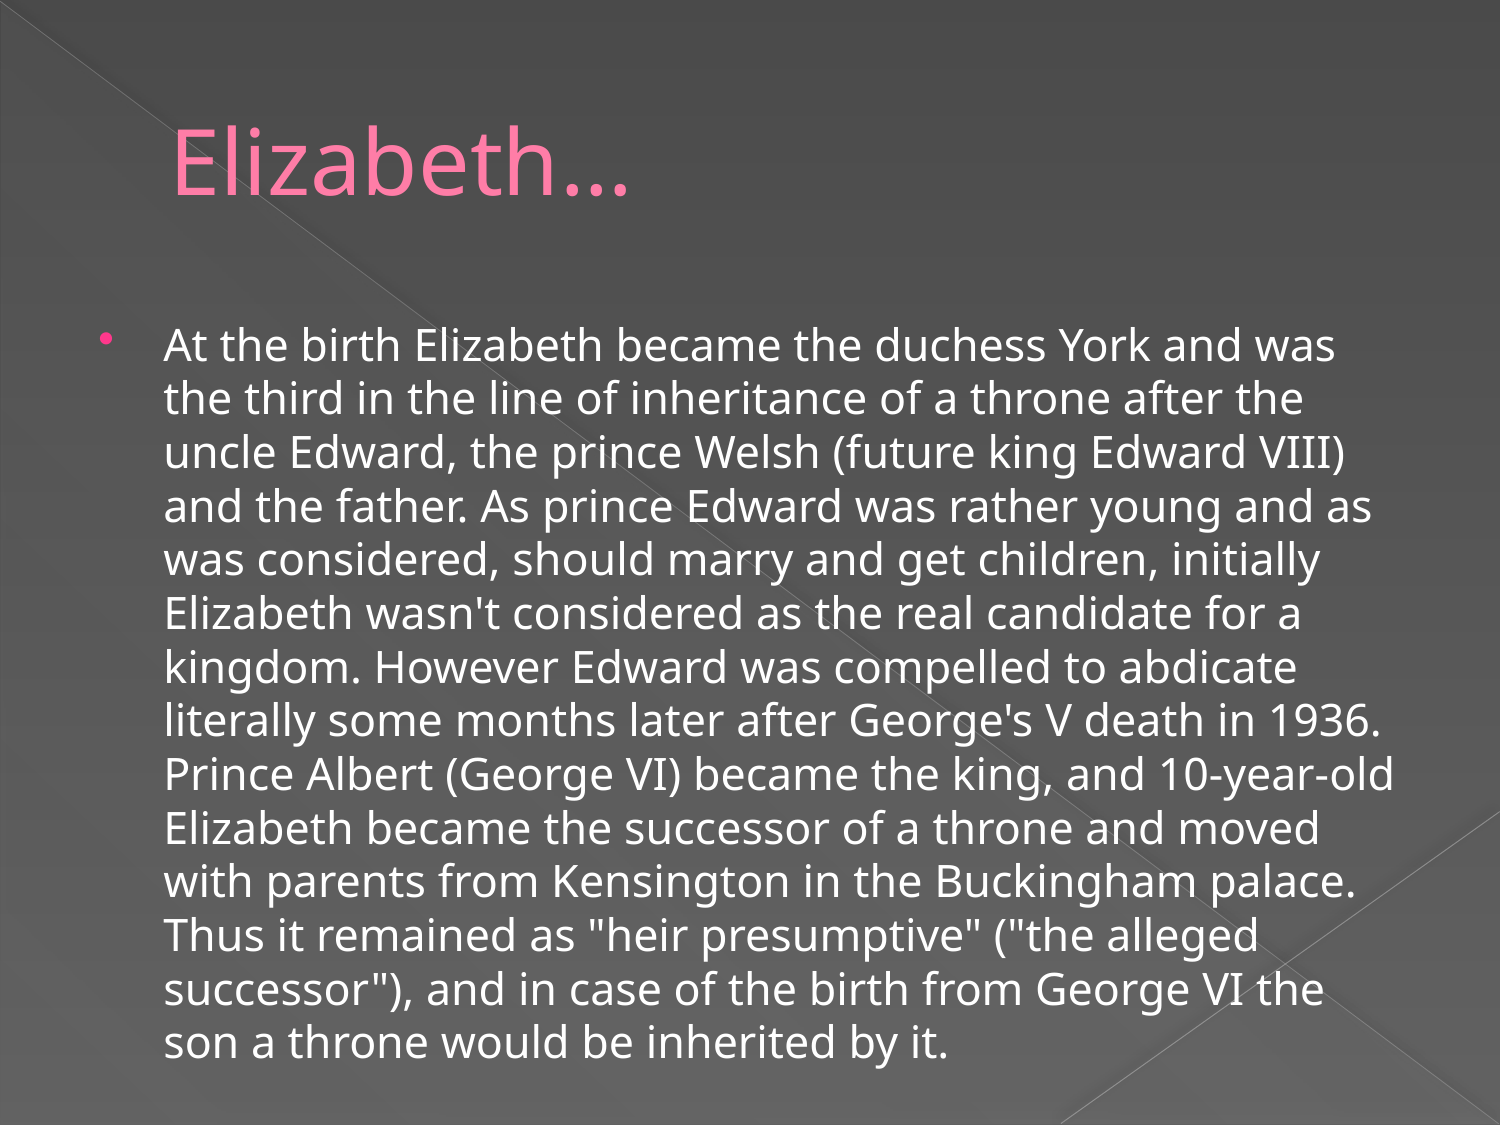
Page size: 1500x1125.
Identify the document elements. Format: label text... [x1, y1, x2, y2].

list At the birth Elizabeth became the duchess York and was the third in the line of inheritance of a throne after the uncle Edward, the prince Welsh (future king Edward VIII) and the father. As prince Edward was rather young and as was considered, should marry and get children, initially Elizabeth wasn't considered as the real candidate for a kingdom. However Edward was compelled to abdicate literally some months later after George's V death in 1936. Prince Albert (George VI) became the king, and 10-year-old Elizabeth became the successor of a throne and moved with parents from Kensington in the Buckingham palace. Thus it remained as "heir presumptive" ("the alleged successor"), and in case of the birth from George VI the son a throne would be inherited by it. [75, 308, 1425, 1059]
title Elizabeth… [75, 43, 1425, 274]
